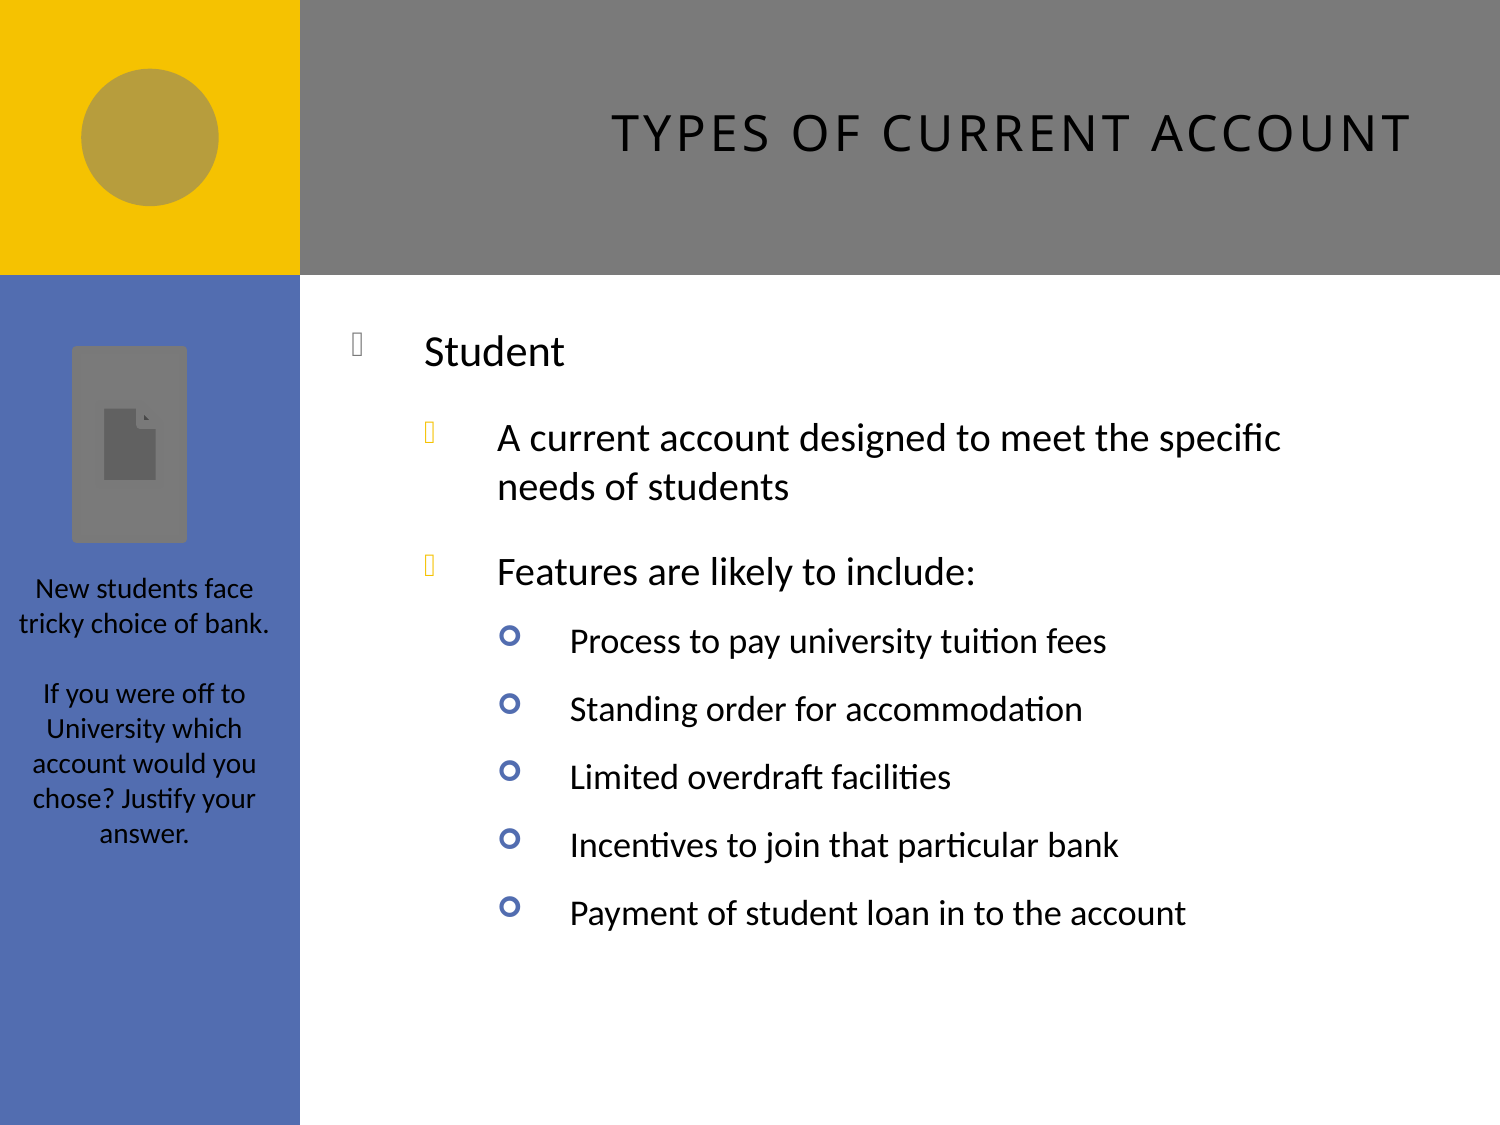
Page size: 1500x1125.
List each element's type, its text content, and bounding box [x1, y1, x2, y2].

text_box New students face tricky choice of bank. If you were off to University which account would you chose? Justify your answer. [0, 562, 290, 902]
text_box [72, 346, 187, 543]
list Student A current account designed to meet the specific needs of students Features are likely to include: Process to pay university tuition fees Standing order for accommodation Limited overdraft facilities Incentives to join that particular bank Payment of student loan in to the account [336, 314, 1362, 945]
title Types of current account [399, 37, 1425, 225]
